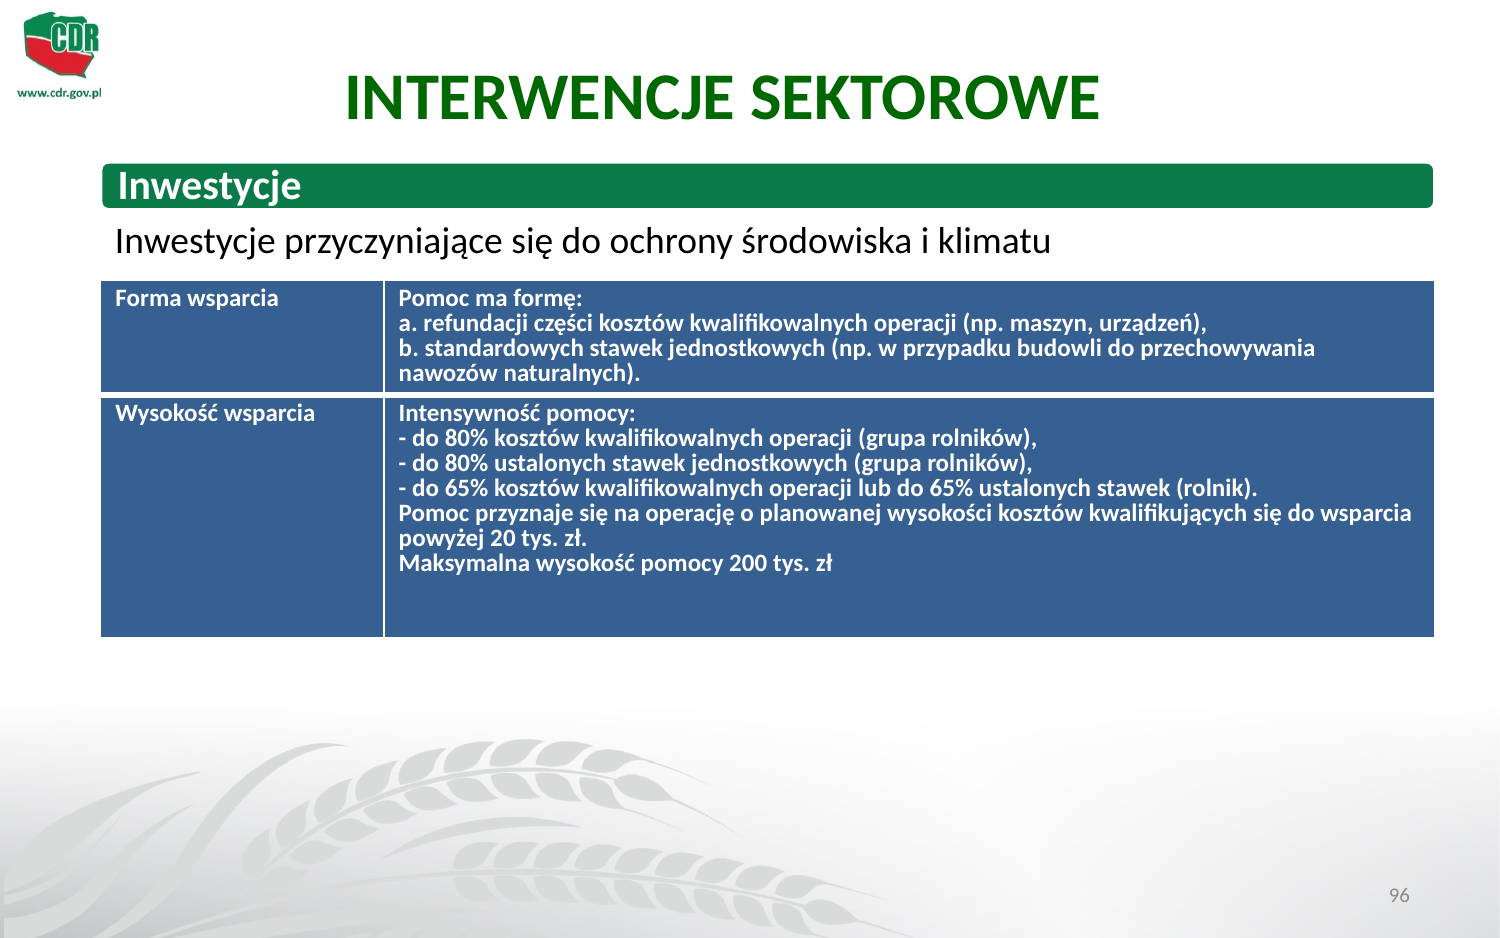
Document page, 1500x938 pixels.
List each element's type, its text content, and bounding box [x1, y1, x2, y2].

slide_number 96 [1074, 868, 1425, 919]
text_box INTERWENCJE SEKTOROWE [282, 45, 1164, 152]
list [100, 161, 1436, 646]
picture [0, 0, 1500, 938]
